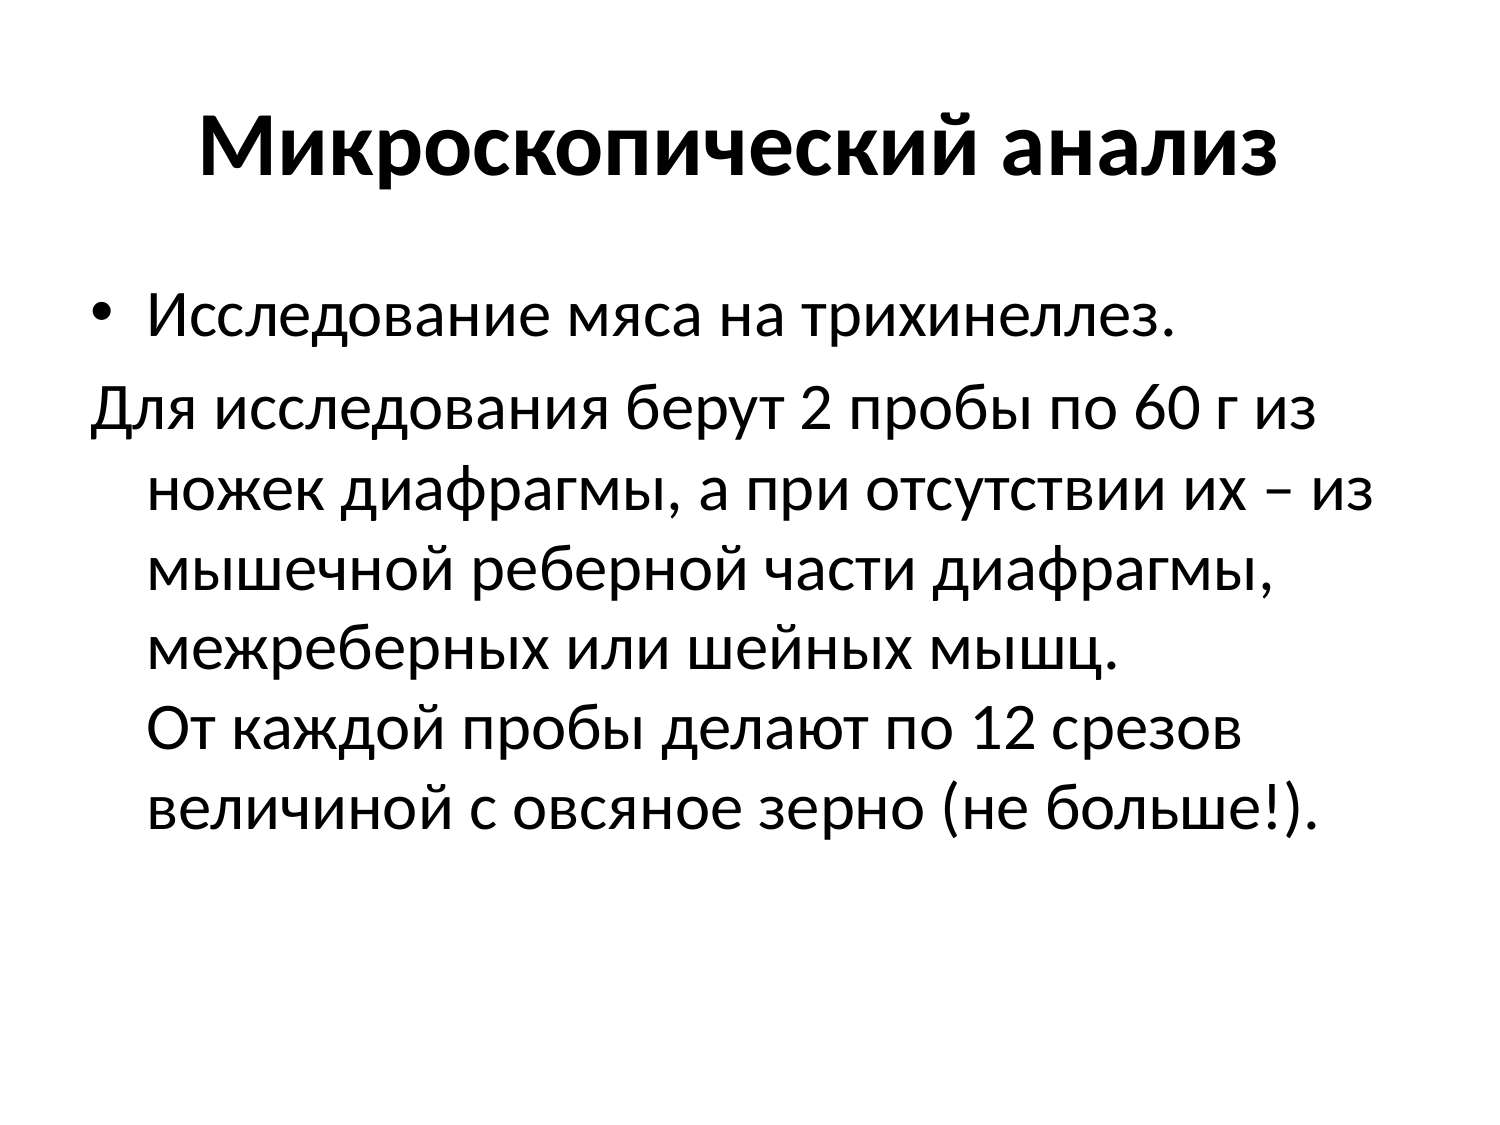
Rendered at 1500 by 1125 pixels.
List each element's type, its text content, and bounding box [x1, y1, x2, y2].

title Микроскопический анализ [74, 44, 1426, 233]
list Исследование мяса на трихинеллез. Для исследования берут 2 пробы по 60 г из ножек диафрагмы, а при отсутствии их – из мышечной реберной части диафрагмы, межреберных или шейных мышц. От каждой пробы делают по 12 срезов величиной с овсяное зерно (не больше!). [74, 262, 1426, 1006]
